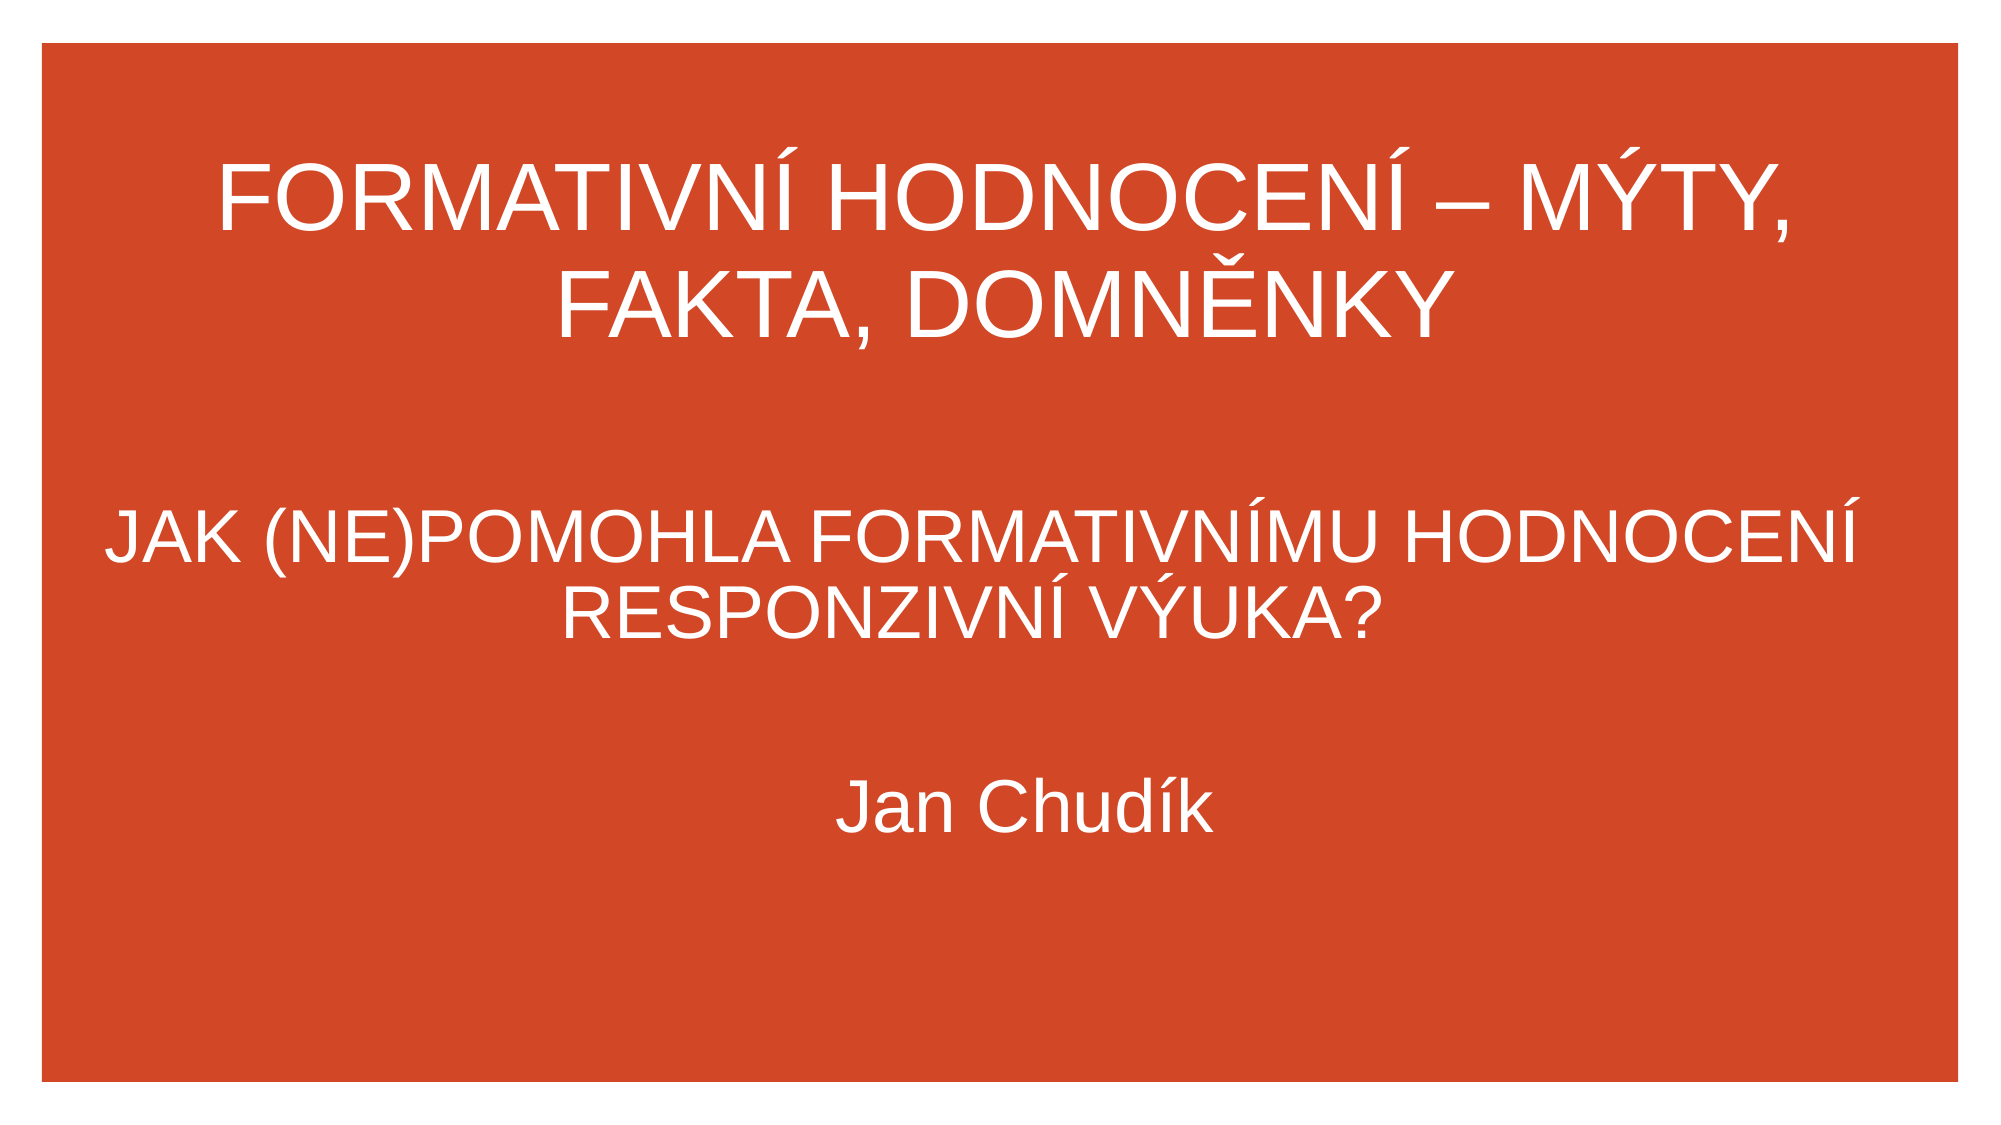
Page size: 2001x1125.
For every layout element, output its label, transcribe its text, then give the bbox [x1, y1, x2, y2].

subtitle JAK (NE)POMOHLA FORMATIVNÍMU HODNOCENÍ RESPONZIVNÍ VÝUKA? [86, 416, 1880, 711]
title FORMATIVNÍ HODNOCENÍ – MÝTY, FAKTA, DOMNĚNKY [86, 54, 1925, 447]
text_box Jan Chudík [128, 764, 1922, 925]
